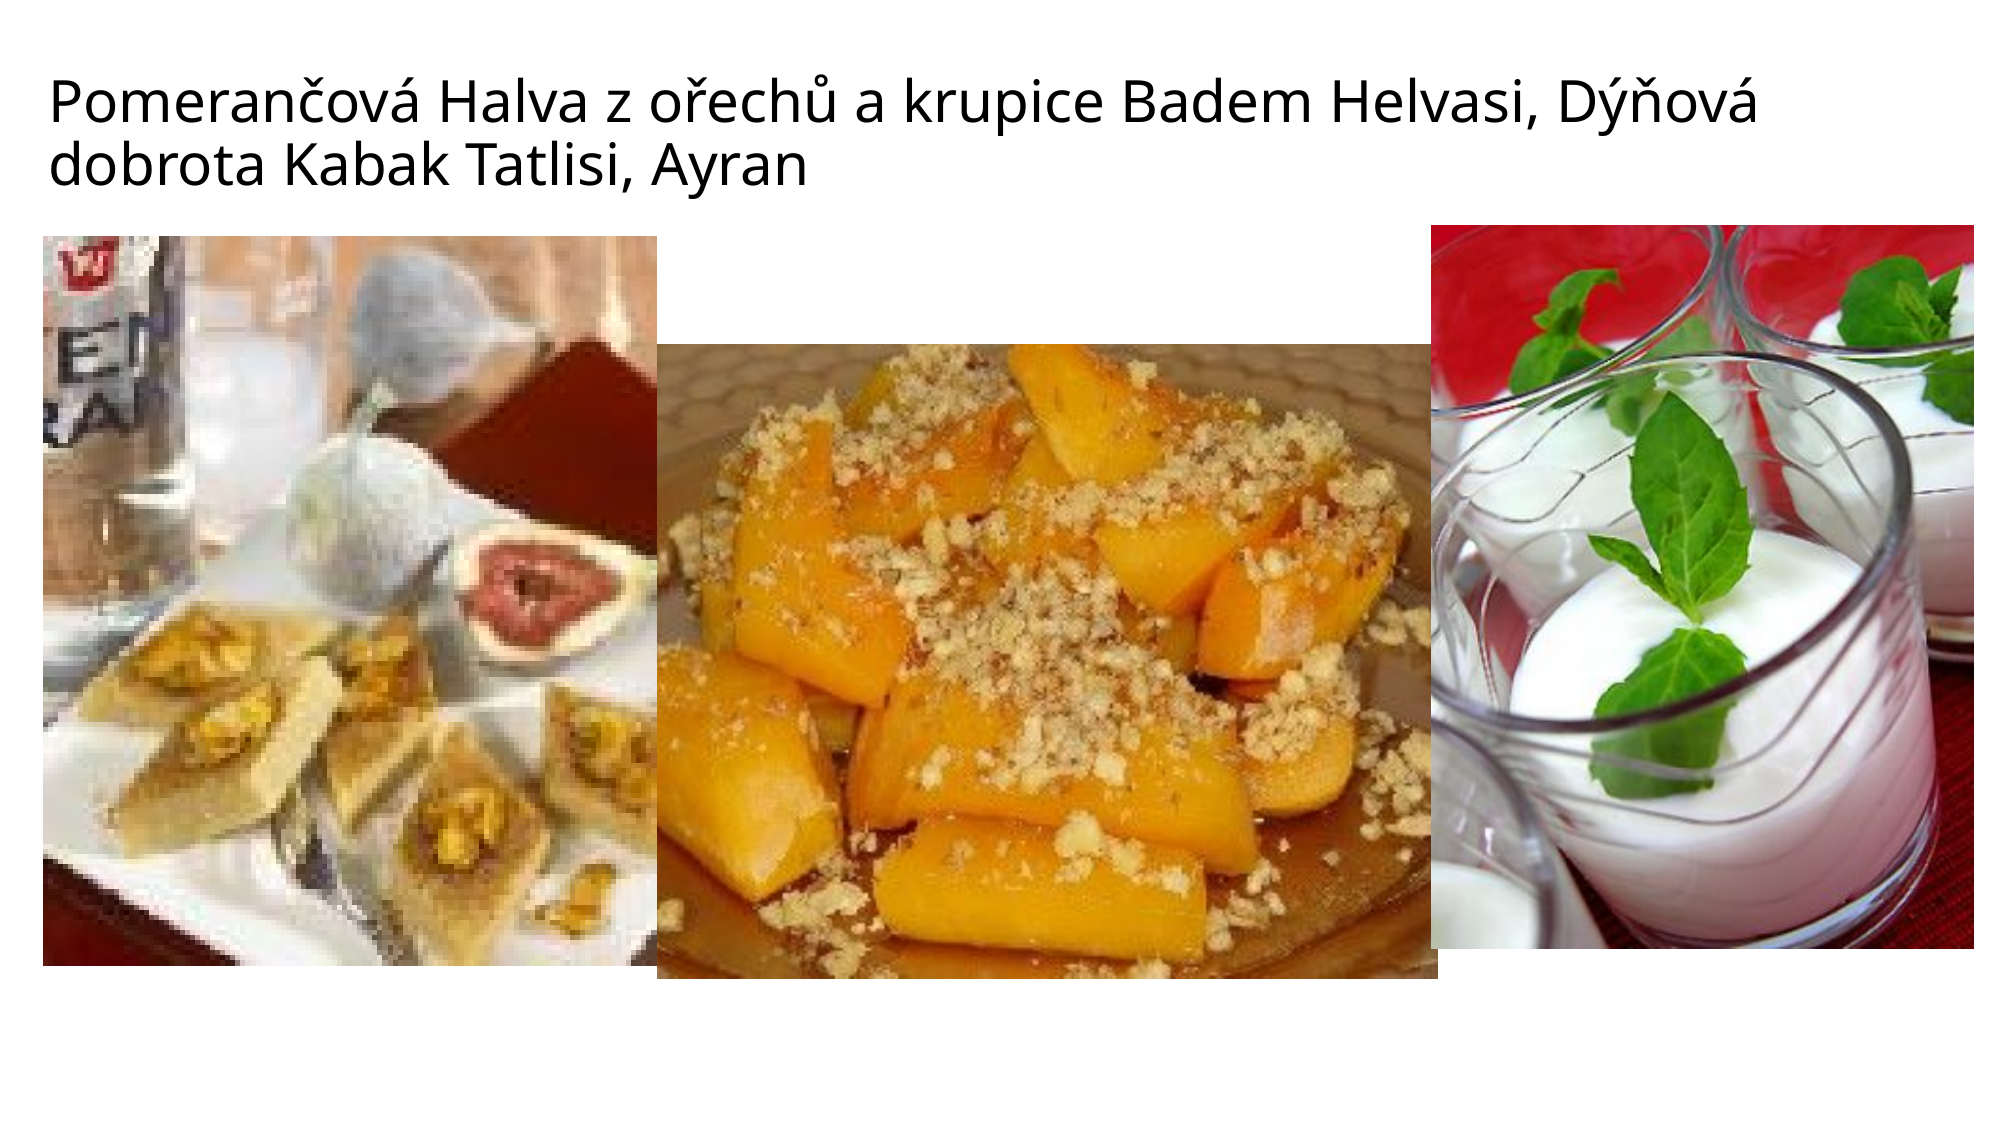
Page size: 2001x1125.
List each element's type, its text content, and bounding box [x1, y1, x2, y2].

picture [43, 225, 1974, 979]
title Pomerančová Halva z ořechů a krupice Badem Helvasi, Dýňová dobrota Kabak Tatlisi, Ayran [33, 26, 1979, 244]
